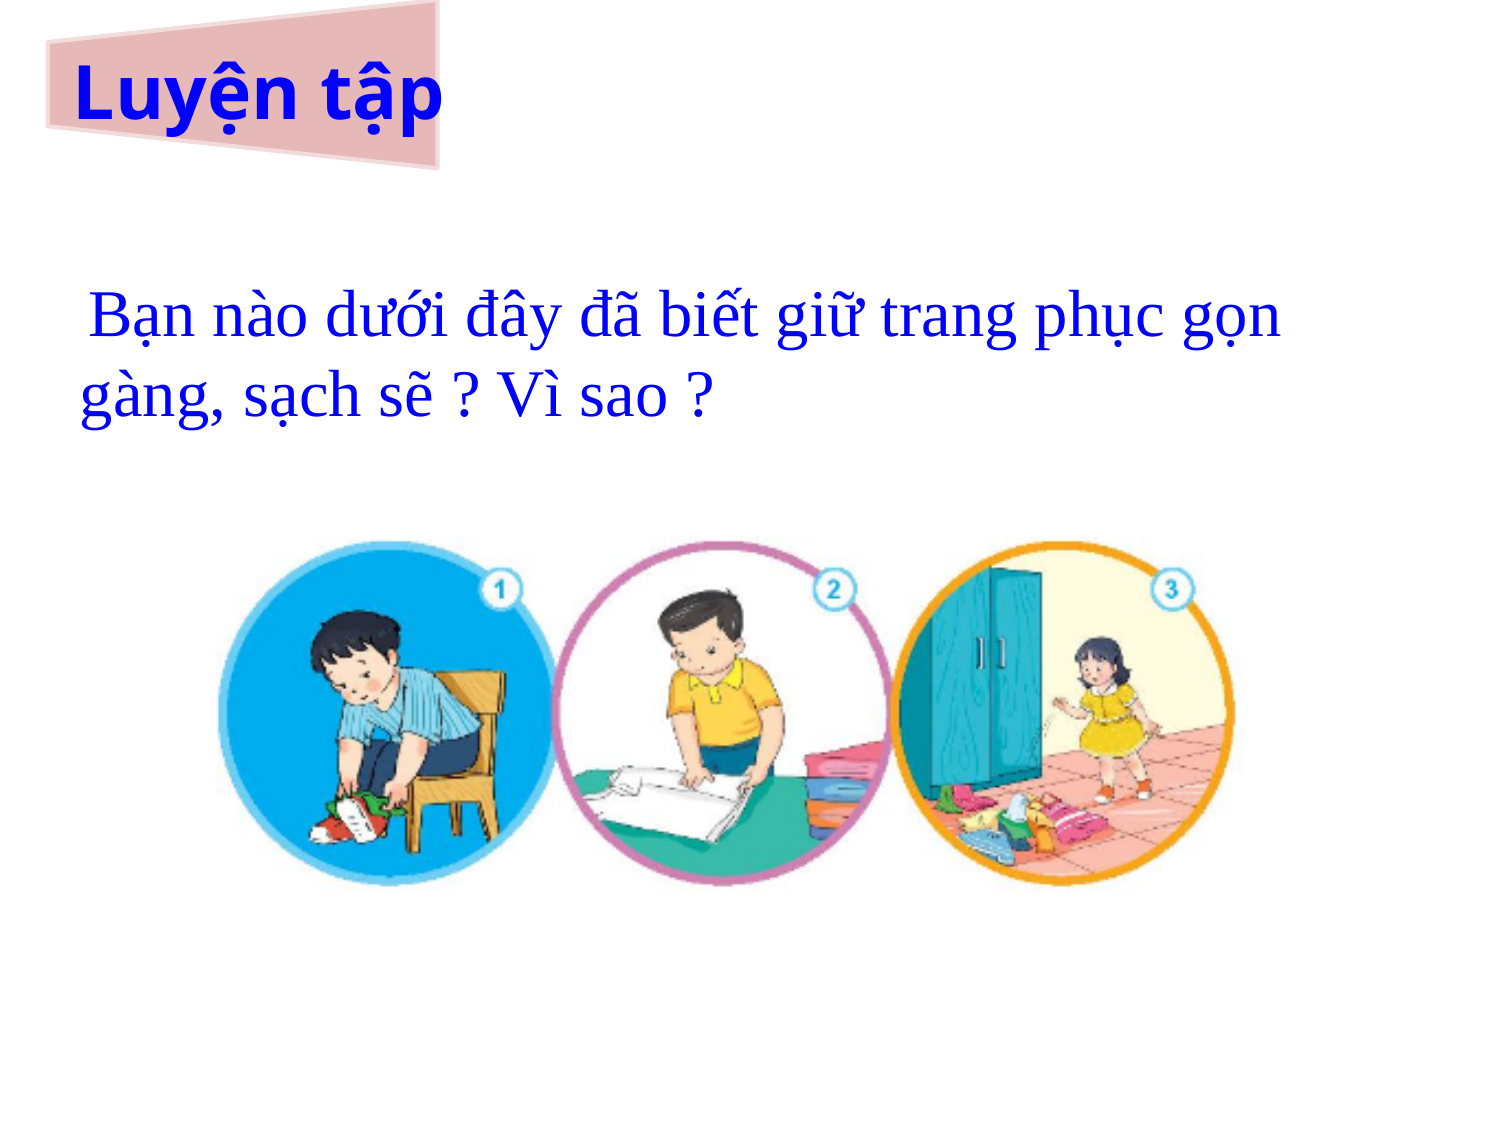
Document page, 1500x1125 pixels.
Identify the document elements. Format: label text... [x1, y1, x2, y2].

title Luyện tập [0, 0, 735, 188]
text_box Bạn nào dưới đây đã biết giữ trang phục gọn gàng, sạch sẽ ? Vì sao ? [65, 262, 1438, 438]
picture [186, 508, 1283, 910]
